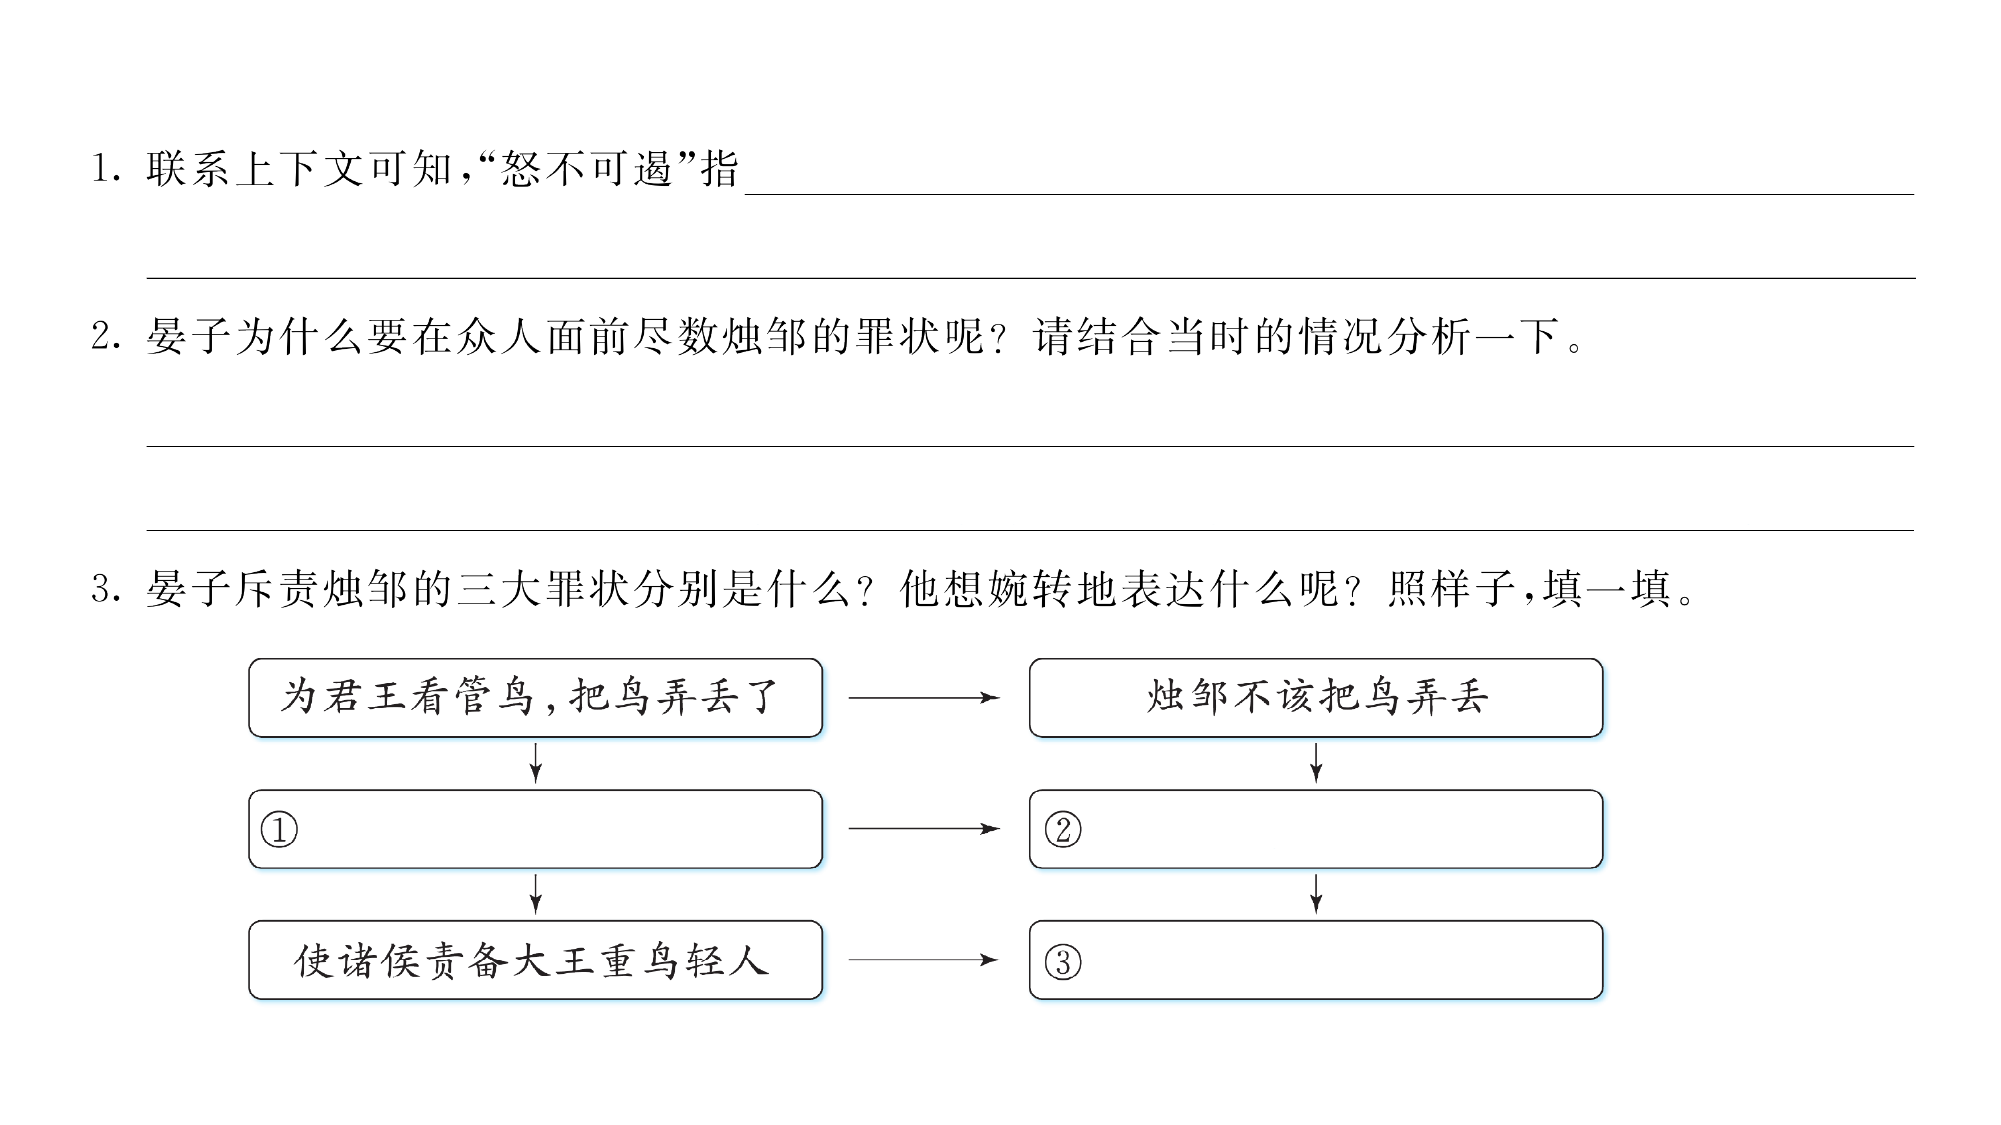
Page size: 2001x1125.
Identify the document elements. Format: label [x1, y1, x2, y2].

picture [88, 118, 1979, 1016]
